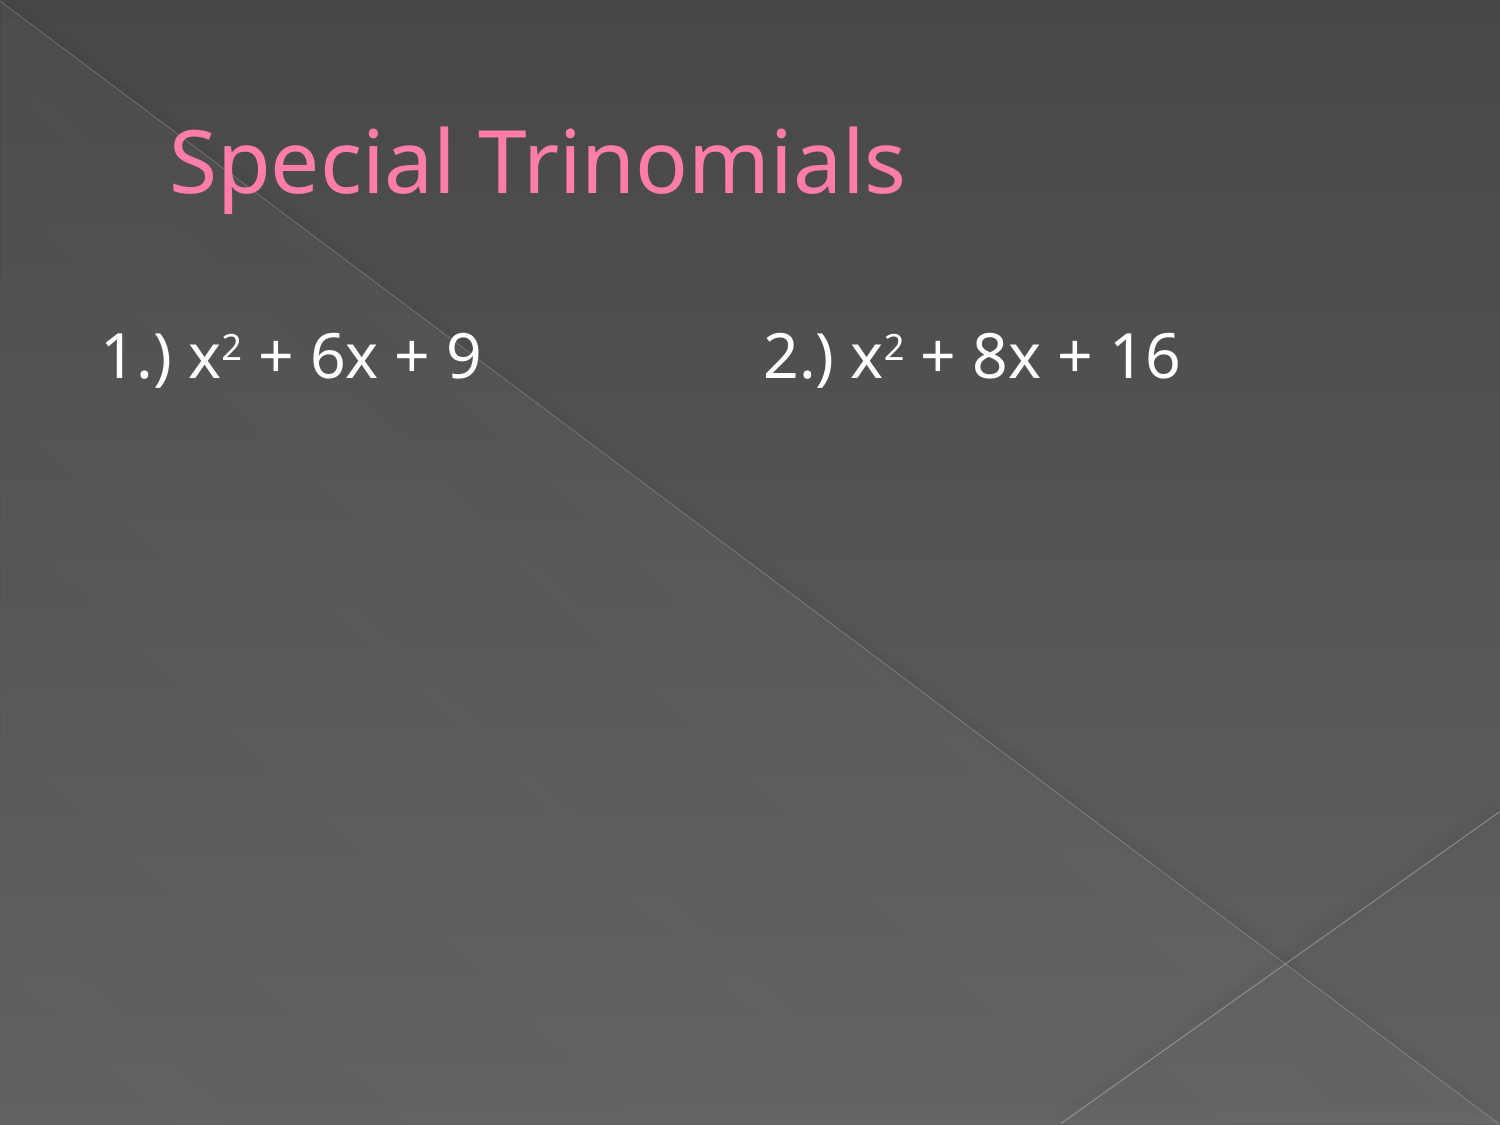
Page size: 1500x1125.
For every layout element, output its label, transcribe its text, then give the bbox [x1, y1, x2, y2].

title Special Trinomials [75, 43, 1425, 274]
list 1.) x2 + 6x + 9 2.) x2 + 8x + 16 [75, 308, 1425, 1059]
